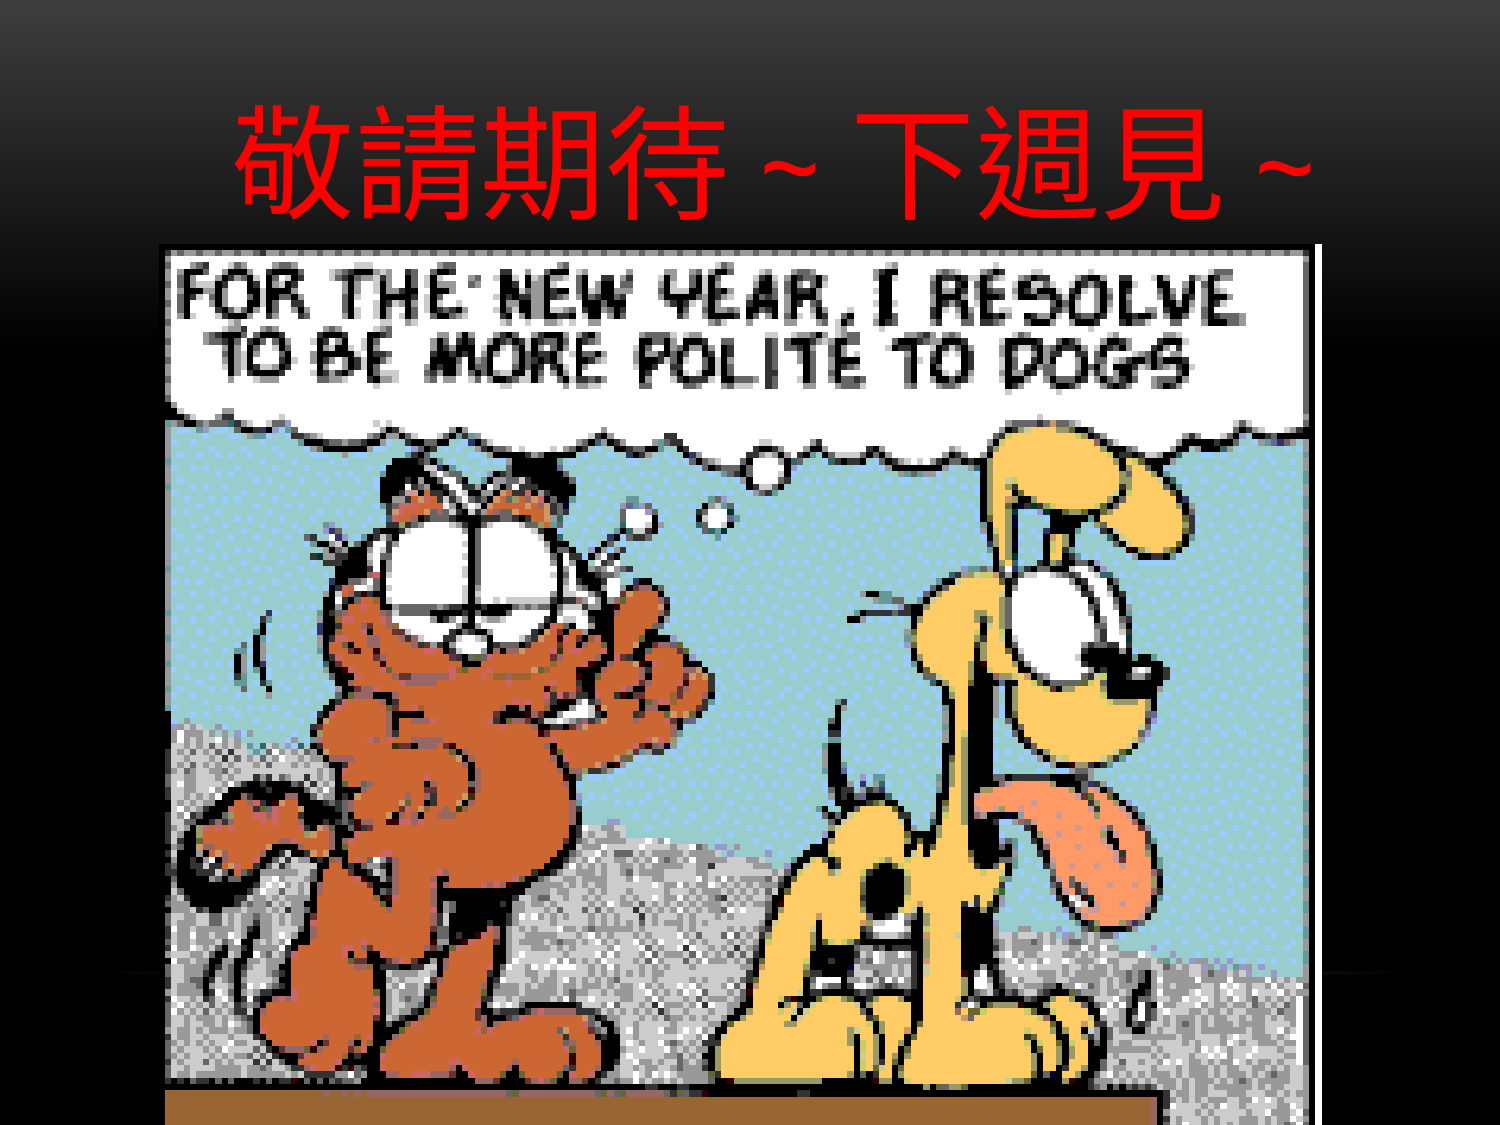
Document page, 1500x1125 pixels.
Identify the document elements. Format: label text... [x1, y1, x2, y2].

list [159, 244, 1322, 1125]
text_box 敬請期待~下週見~ [215, 78, 1433, 243]
picture [0, 0, 1500, 1125]
